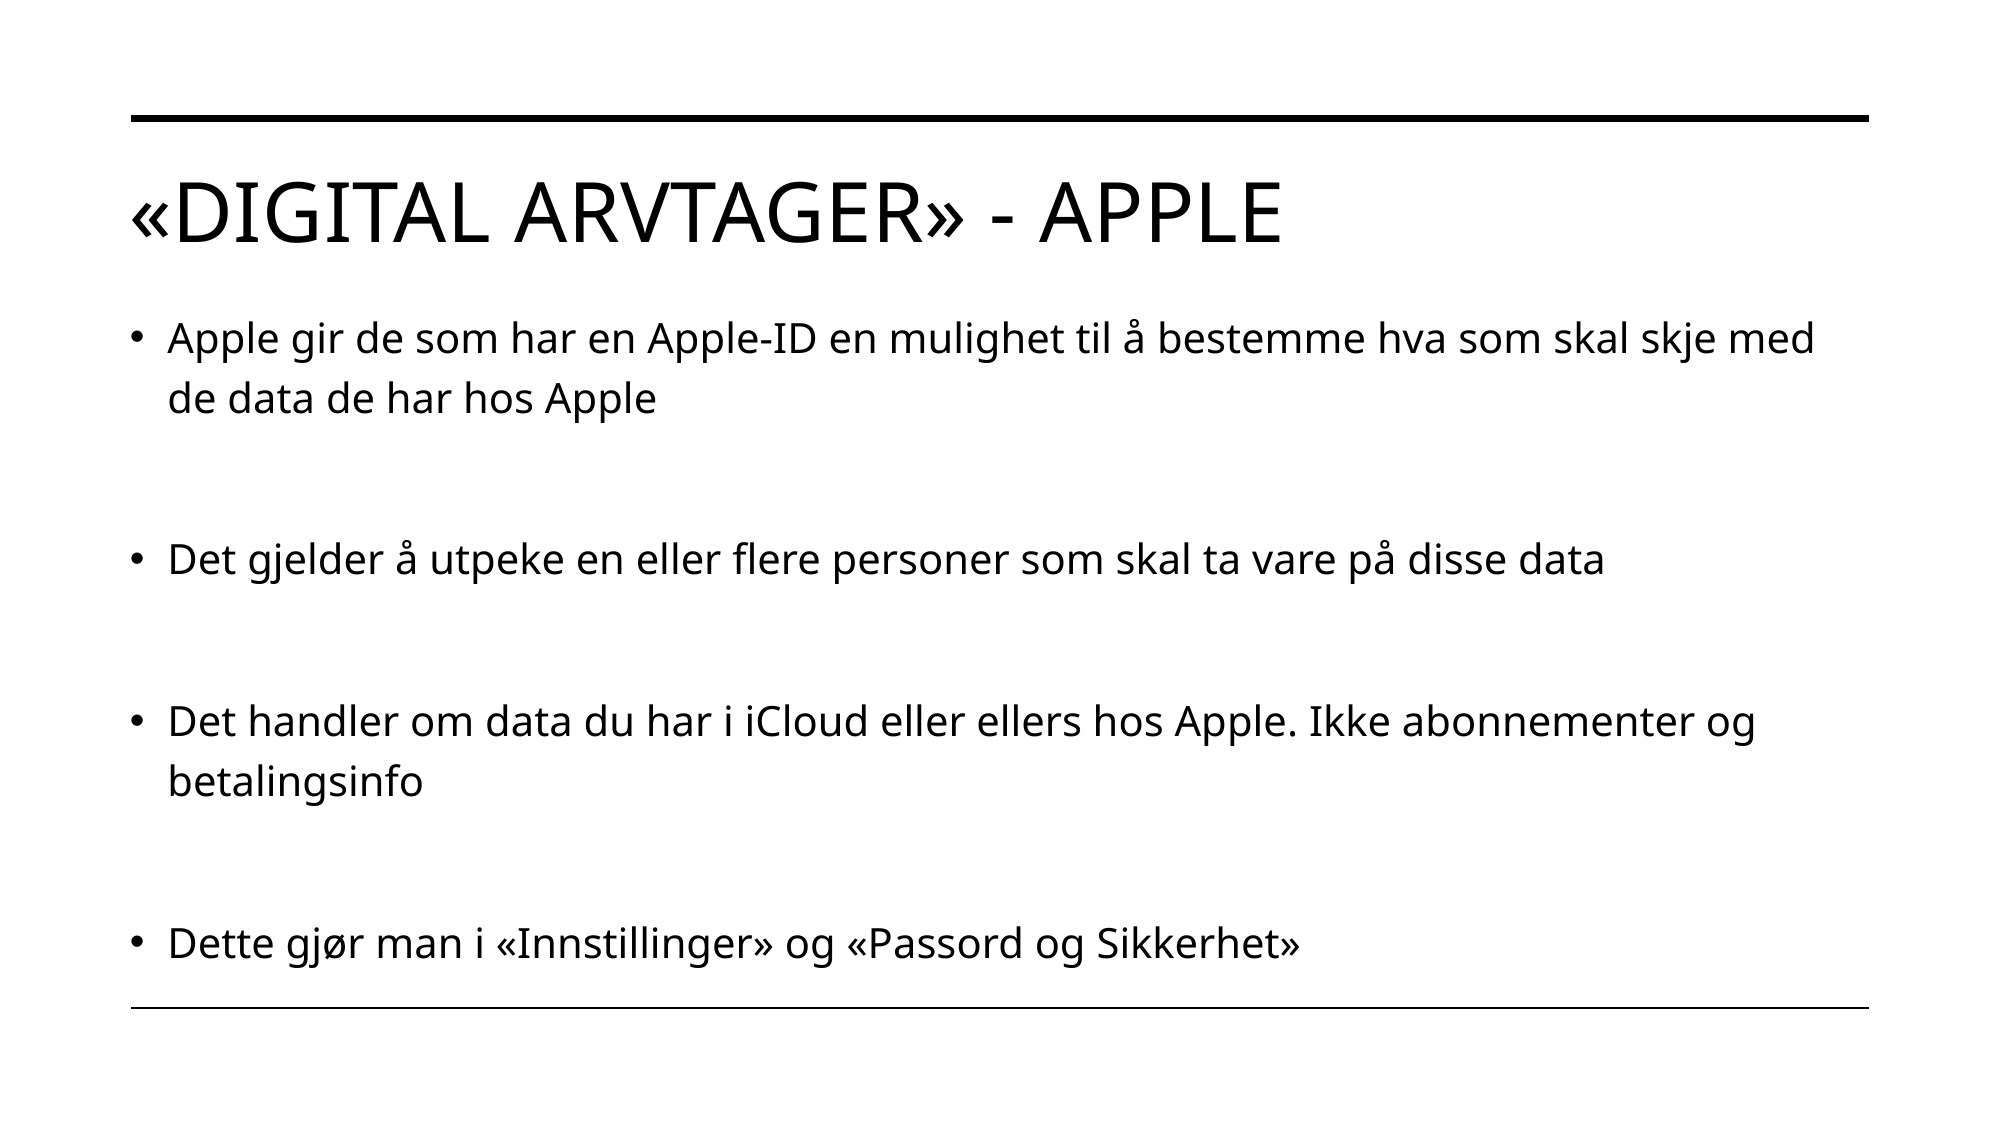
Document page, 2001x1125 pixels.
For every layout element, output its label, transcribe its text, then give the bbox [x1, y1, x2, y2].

title «DIGITAL ARVTAGER» - APPLE [114, 151, 1869, 293]
list Apple gir de som har en Apple-ID en mulighet til å bestemme hva som skal skje med de data de har hos Apple Det gjelder å utpeke en eller flere personer som skal ta vare på disse data Det handler om data du har i iCloud eller ellers hos Apple. Ikke abonnementer og betalingsinfo Dette gjør man i «Innstillinger» og «Passord og Sikkerhet» [114, 293, 1869, 950]
